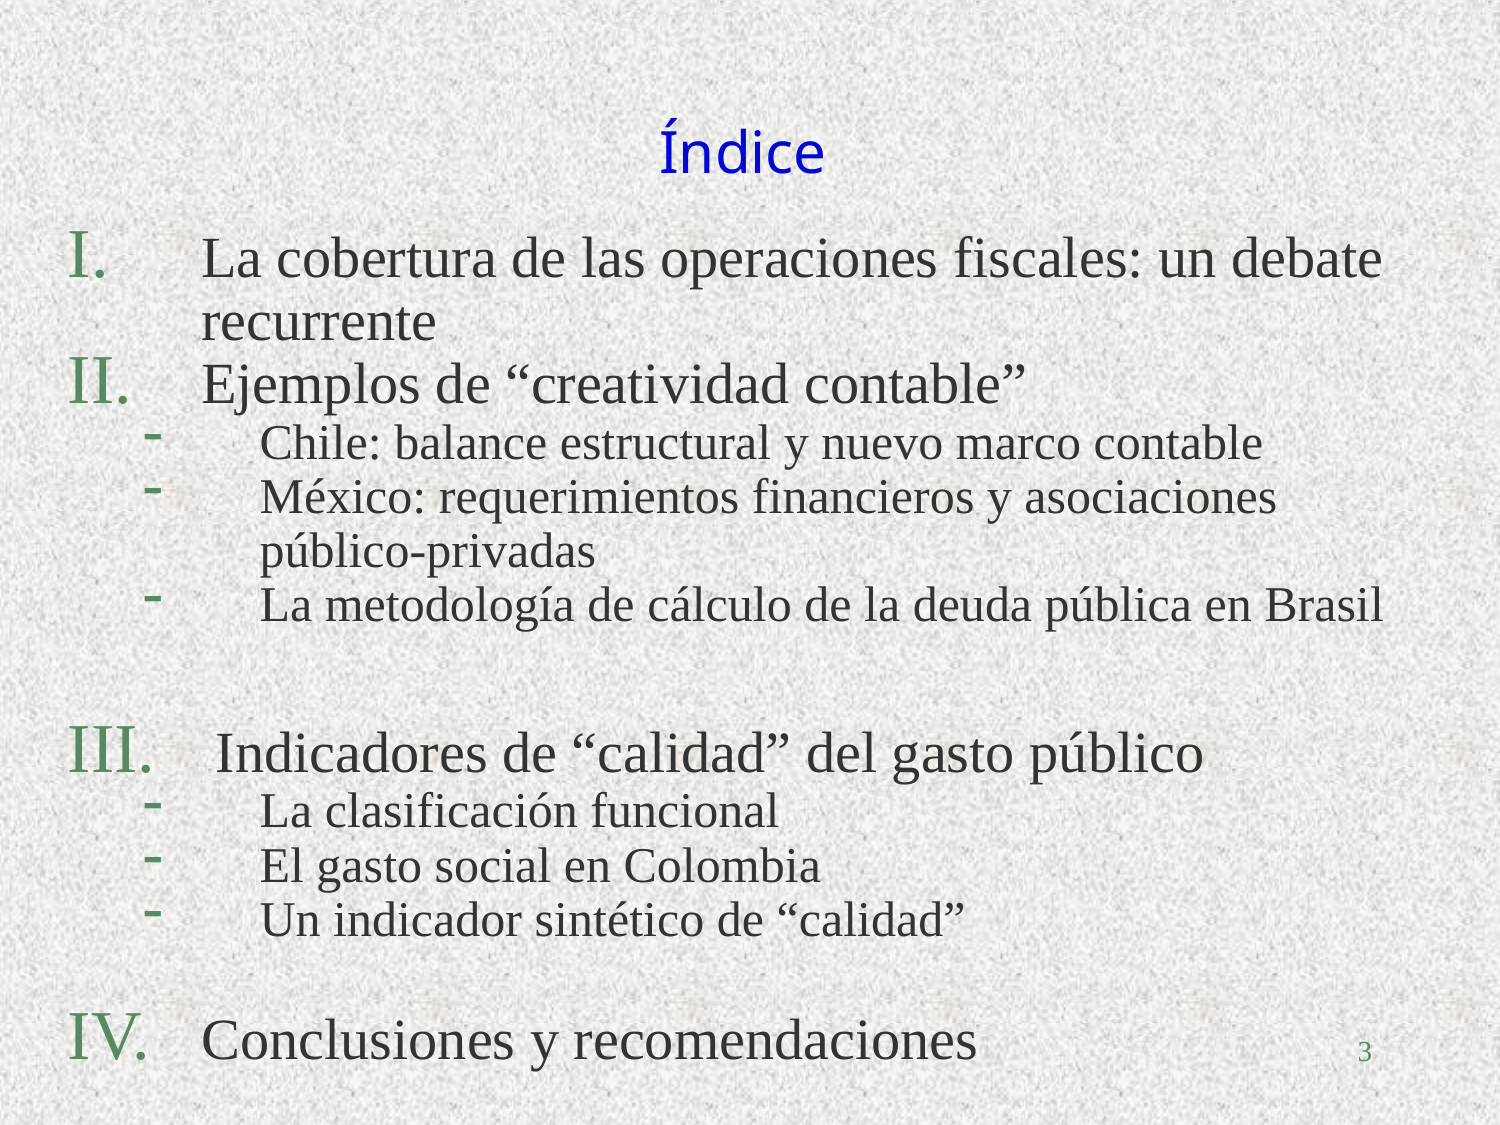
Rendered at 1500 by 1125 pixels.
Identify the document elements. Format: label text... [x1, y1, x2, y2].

text_box [512, 1024, 988, 1100]
list La cobertura de las operaciones fiscales: un debate recurrente Ejemplos de “creatividad contable” Chile: balance estructural y nuevo marco contable México: requerimientos financieros y asociaciones público-privadas La metodología de cálculo de la deuda pública en Brasil Indicadores de “calidad” del gasto público La clasificación funcional El gasto social en Colombia Un indicador sintético de “calidad” Conclusiones y recomendaciones [52, 219, 1444, 493]
picture [0, 0, 1500, 1125]
title Índice [112, 56, 1388, 219]
slide_number 3 [1074, 1024, 1388, 1101]
